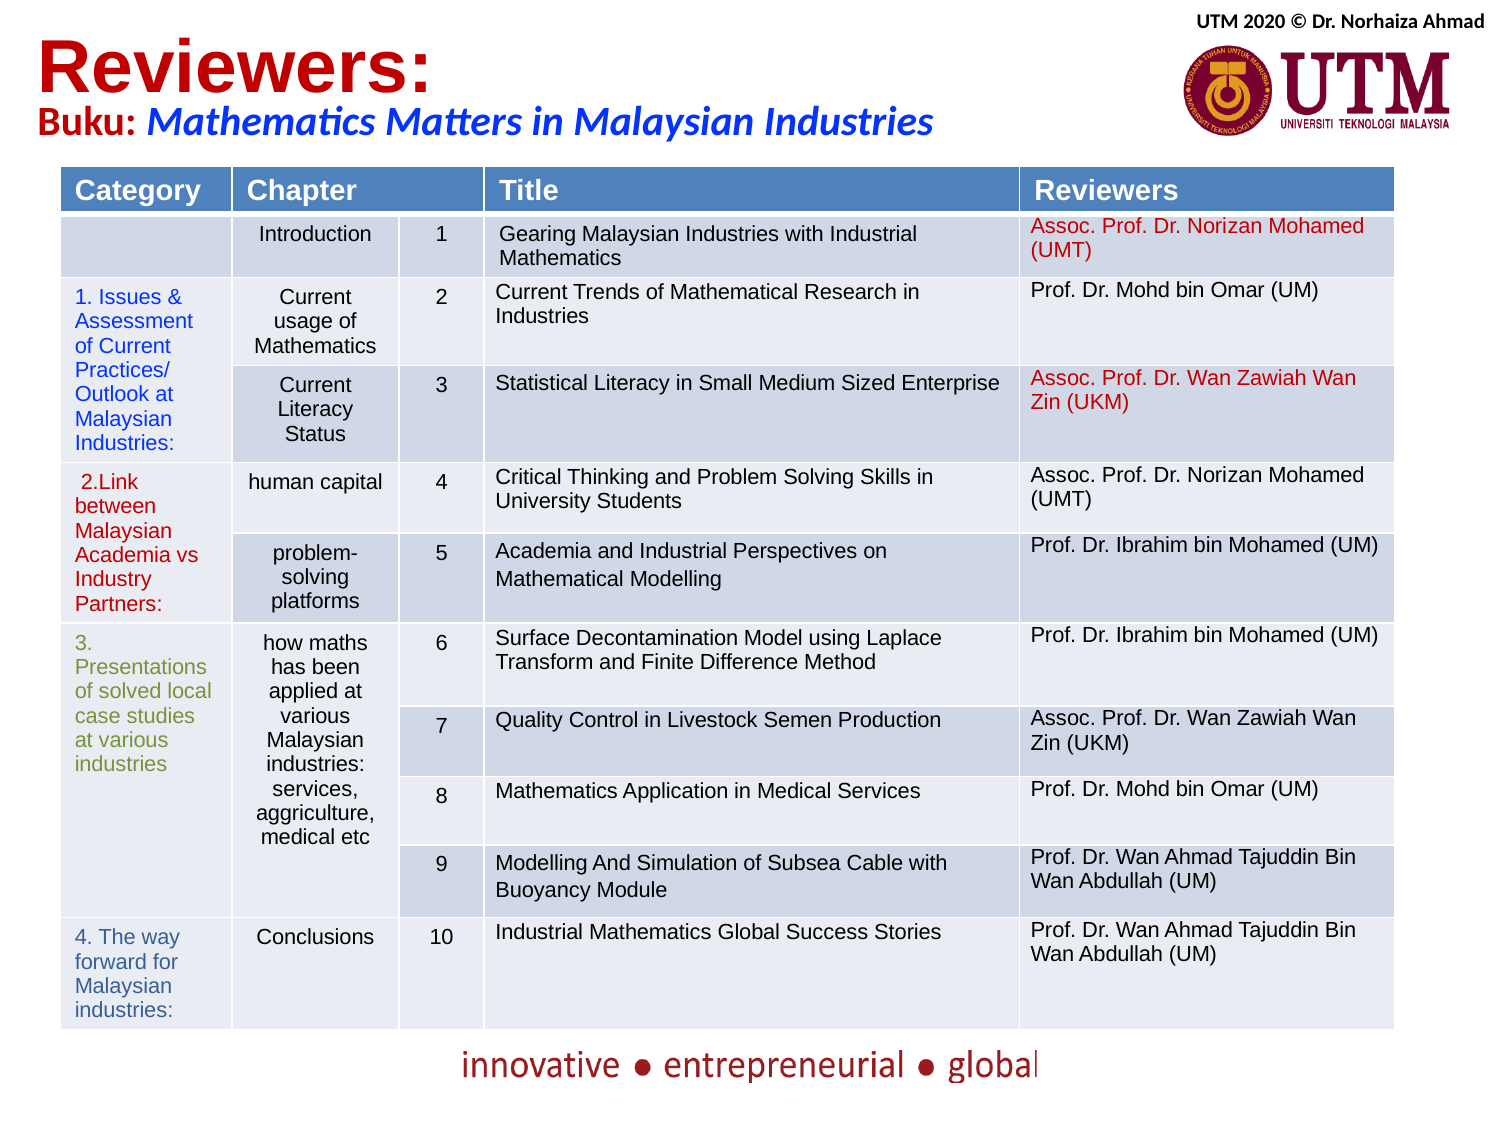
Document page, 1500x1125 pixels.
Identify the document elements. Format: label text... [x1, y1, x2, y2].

table_cell Current Trends of Mathematical Research in Industries [485, 278, 1019, 365]
table_cell Mathematics Application in Medical Services [485, 777, 1019, 844]
table_cell 4 [400, 463, 483, 532]
table_cell Prof. Dr. Ibrahim bin Mohamed (UM) [1020, 534, 1394, 622]
table_cell 3. Presentations of solved local case studies at various industries [61, 624, 231, 917]
table_cell 3 [400, 366, 483, 462]
table_cell Introduction [233, 217, 398, 277]
table_header Title [485, 167, 1019, 211]
table_cell 9 [400, 846, 483, 917]
table_cell Current usage of Mathematics [233, 278, 398, 365]
text_box Buku: Mathematics Matters in Malaysian Industries [22, 85, 1350, 167]
table_cell Industrial Mathematics Global Success Stories [485, 918, 1019, 1029]
table_cell Surface Decontamination Model using Laplace Transform and Finite Difference Method [485, 624, 1019, 705]
table_header Chapter [233, 167, 483, 211]
table_cell human capital [233, 463, 398, 532]
table_header Category [61, 167, 231, 211]
table_cell Quality Control in Livestock Semen Production [485, 707, 1019, 776]
table_header Reviewers [1020, 167, 1394, 211]
picture [1177, 42, 1459, 138]
table_cell [61, 217, 231, 277]
table_cell 2 [400, 278, 483, 365]
table_cell 1 [400, 217, 483, 277]
table_cell 10 [400, 918, 483, 1029]
table_cell 4. The way forward for Malaysian industries: [61, 918, 231, 1029]
table_cell 1. Issues & Assessment of Current Practices/ Outlook at Malaysian Industries: [61, 278, 231, 462]
table_cell Prof. Dr. Wan Ahmad Tajuddin Bin Wan Abdullah (UM) [1020, 846, 1394, 917]
table_cell problem-solving platforms [233, 534, 398, 622]
table_cell how maths has been applied at various Malaysian industries: services, aggriculture, medical etc [233, 624, 398, 917]
table_cell 8 [400, 777, 483, 844]
table_cell Modelling And Simulation of Subsea Cable with Buoyancy Module [485, 846, 1019, 917]
title Reviewers: [22, 0, 998, 85]
table_cell Academia and Industrial Perspectives on Mathematical Modelling [485, 534, 1019, 622]
table_cell 2.Link between Malaysian Academia vs Industry Partners: [61, 463, 231, 622]
table_cell Current Literacy Status [233, 366, 398, 462]
table_cell Prof. Dr. Mohd bin Omar (UM) [1020, 777, 1394, 844]
table_cell Prof. Dr. Mohd bin Omar (UM) [1020, 278, 1394, 365]
table_cell Prof. Dr. Wan Ahmad Tajuddin Bin Wan Abdullah (UM) [1020, 918, 1394, 1029]
table_cell 6 [400, 624, 483, 705]
table_cell Critical Thinking and Problem Solving Skills in University Students [485, 463, 1019, 532]
table_cell Assoc. Prof. Dr. Wan Zawiah Wan Zin (UKM) [1020, 366, 1394, 462]
table_cell 7 [400, 707, 483, 776]
table_cell Assoc. Prof. Dr. Norizan Mohamed (UMT) [1020, 217, 1394, 277]
table_cell Statistical Literacy in Small Medium Sized Enterprise [485, 366, 1019, 462]
table_cell Prof. Dr. Ibrahim bin Mohamed (UM) [1020, 624, 1394, 705]
table_cell Assoc. Prof. Dr. Norizan Mohamed (UMT) [1020, 463, 1394, 532]
table_cell 5 [400, 534, 483, 622]
table_cell Conclusions [233, 918, 398, 1029]
table_cell Assoc. Prof. Dr. Wan Zawiah Wan Zin (UKM) [1020, 707, 1394, 776]
table_cell Gearing Malaysian Industries with Industrial Mathematics [485, 217, 1019, 277]
